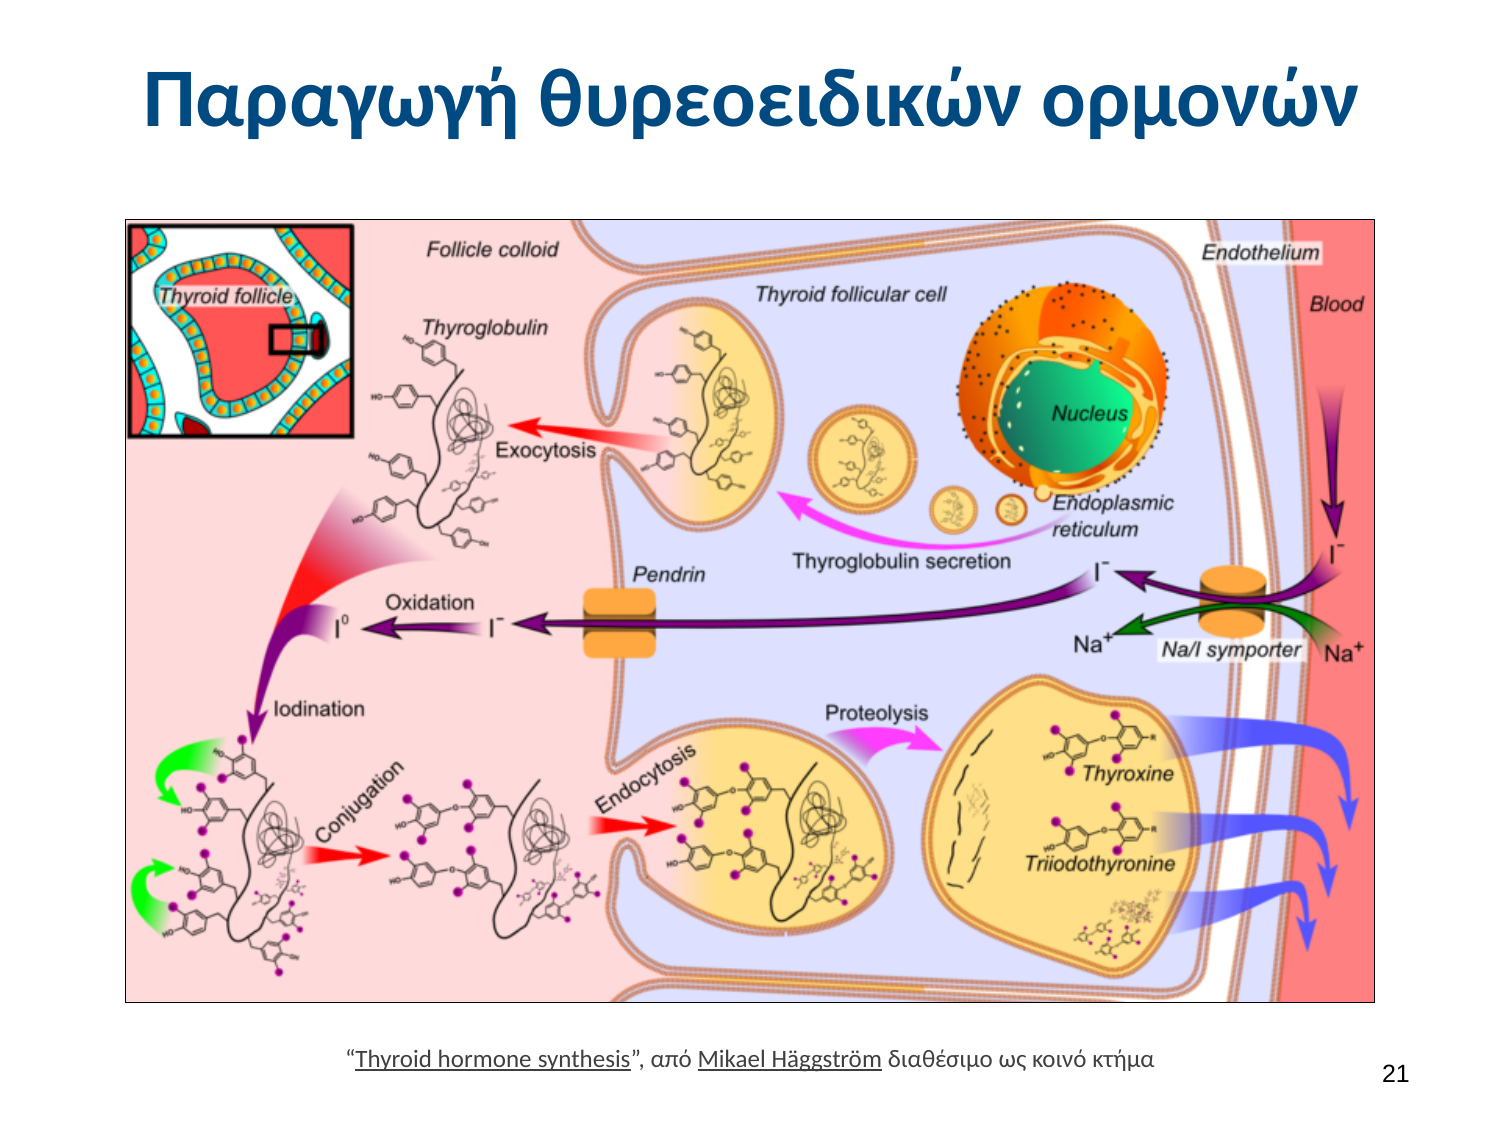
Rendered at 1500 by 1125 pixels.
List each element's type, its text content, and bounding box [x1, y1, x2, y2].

slide_number 20 [1074, 1042, 1425, 1103]
text_box “Thyroid hormone synthesis”, από Mikael Häggström διαθέσιμο ως κοινό κτήμα [243, 1035, 1257, 1080]
title Παραγωγή θυρεοειδικών ορμονών [76, 19, 1427, 169]
picture [124, 219, 1376, 1003]
